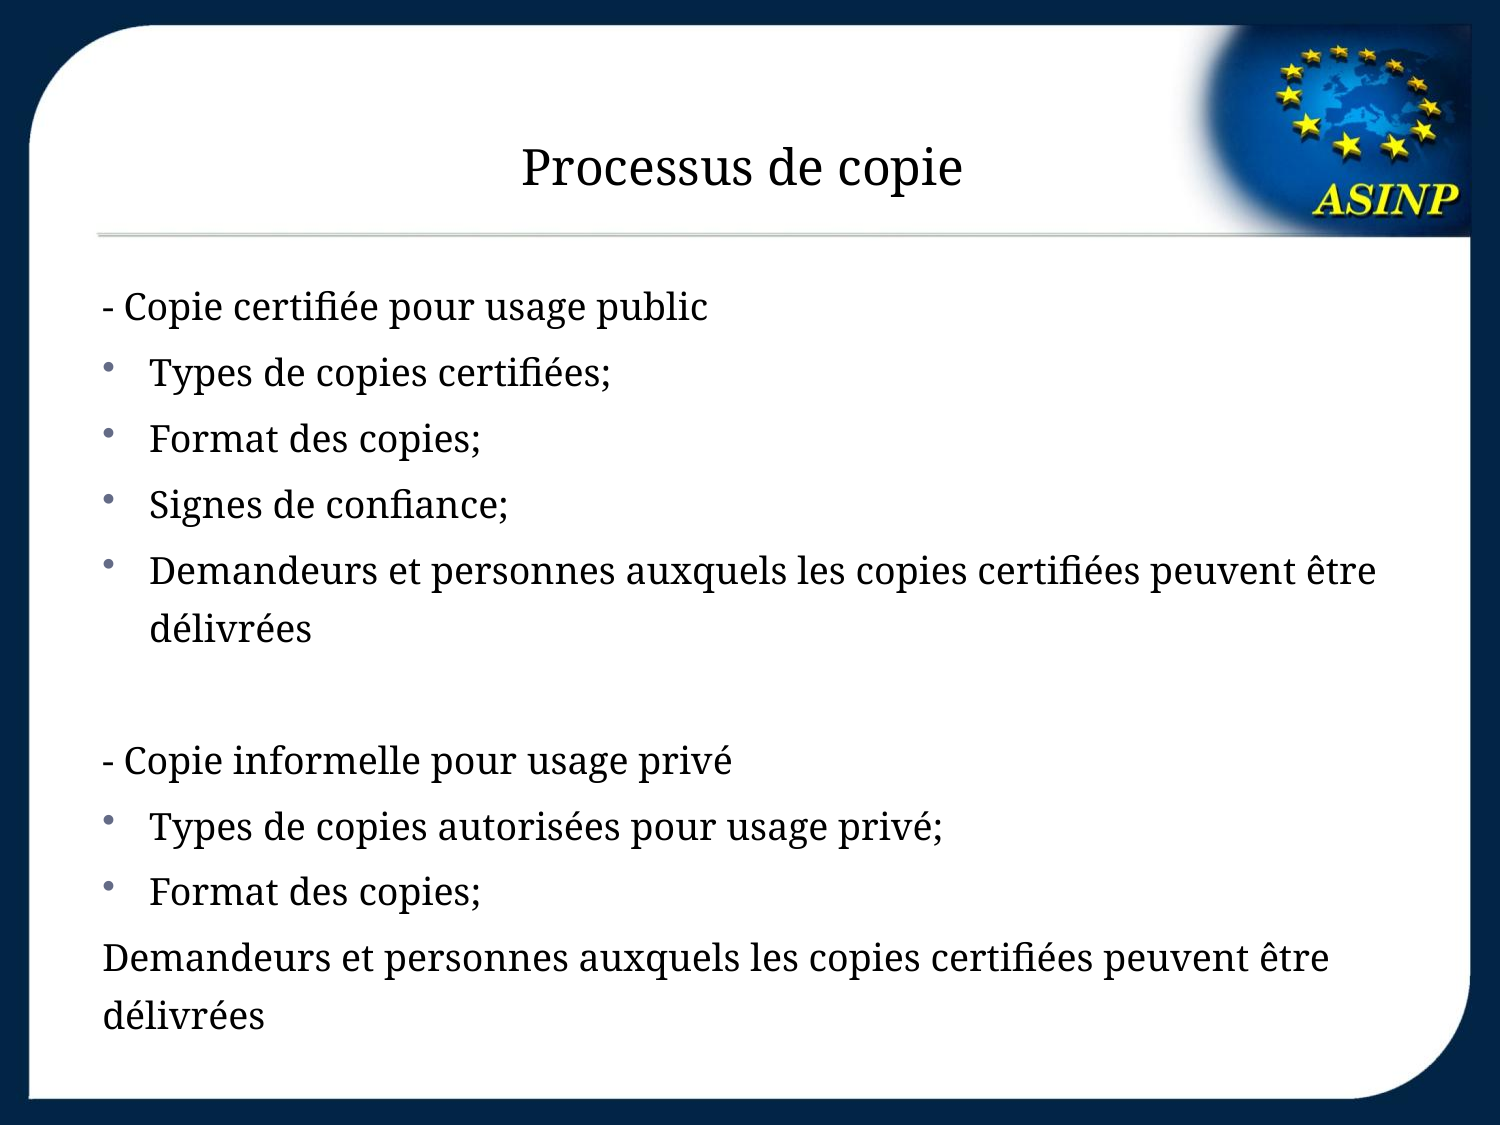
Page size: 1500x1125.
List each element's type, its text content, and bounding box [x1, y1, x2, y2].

text_box - Copie certifiée pour usage public Types de copies certifiées; Format des copies; Signes de confiance; Demandeurs et personnes auxquels les copies certifiées peuvent être délivrées - Copie informelle pour usage privé Types de copies autorisées pour usage privé; Format des copies; Demandeurs et personnes auxquels les copies certifiées peuvent être délivrées [87, 262, 1400, 1125]
title Processus de copie [49, 37, 1450, 263]
picture [0, 0, 1500, 1125]
